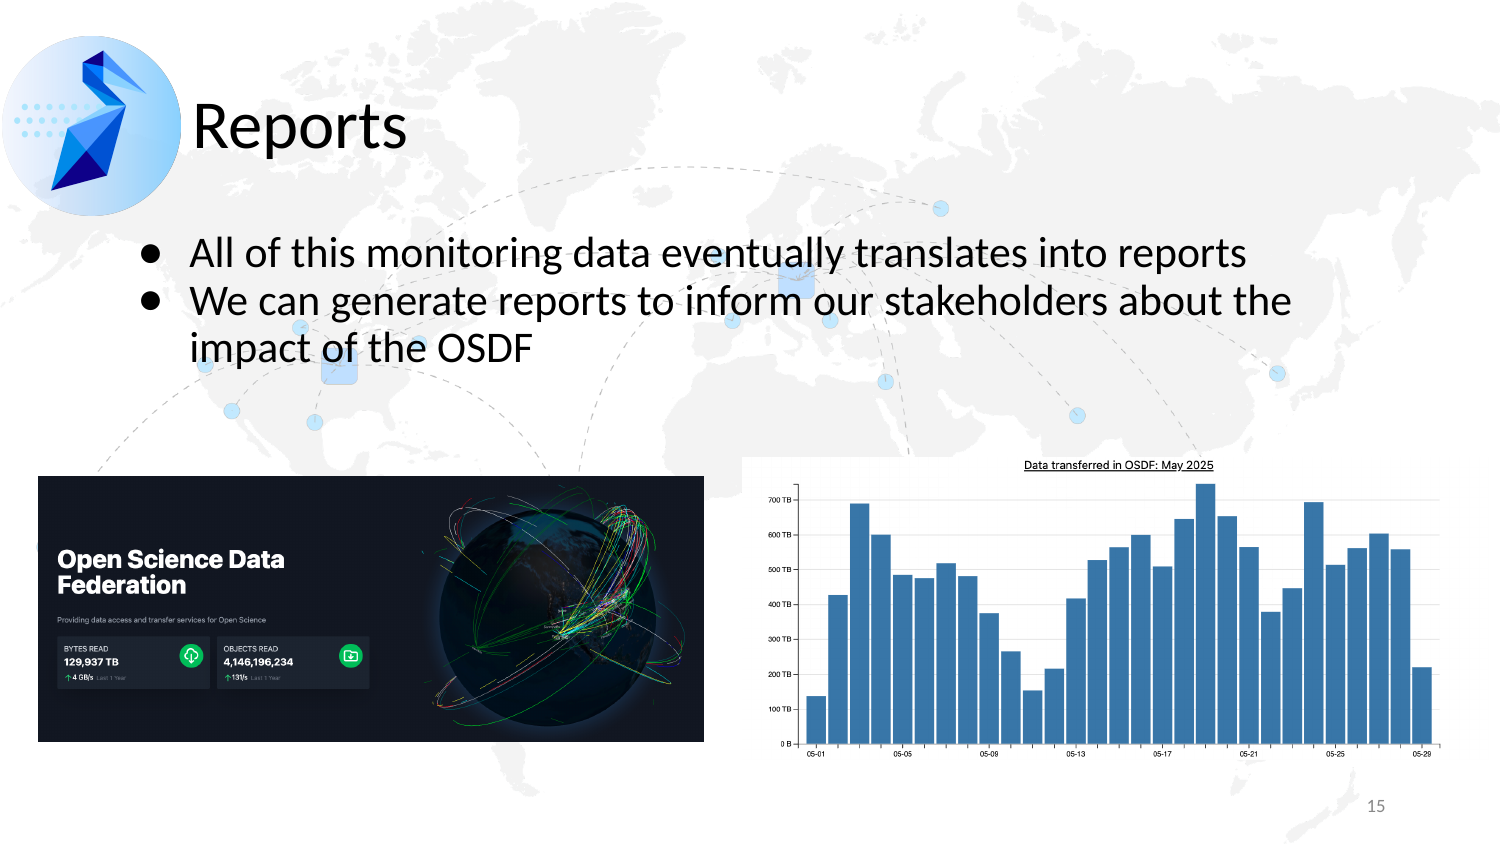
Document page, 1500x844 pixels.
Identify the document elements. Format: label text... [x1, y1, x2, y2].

slide_number ‹#› [1059, 782, 1397, 827]
picture [38, 476, 705, 742]
list All of this monitoring data eventually translates into reports We can generate reports to inform our stakeholders about the impact of the OSDF [103, 224, 1397, 760]
picture [0, 36, 181, 216]
title Reports [181, 44, 1397, 208]
picture [742, 457, 1489, 761]
